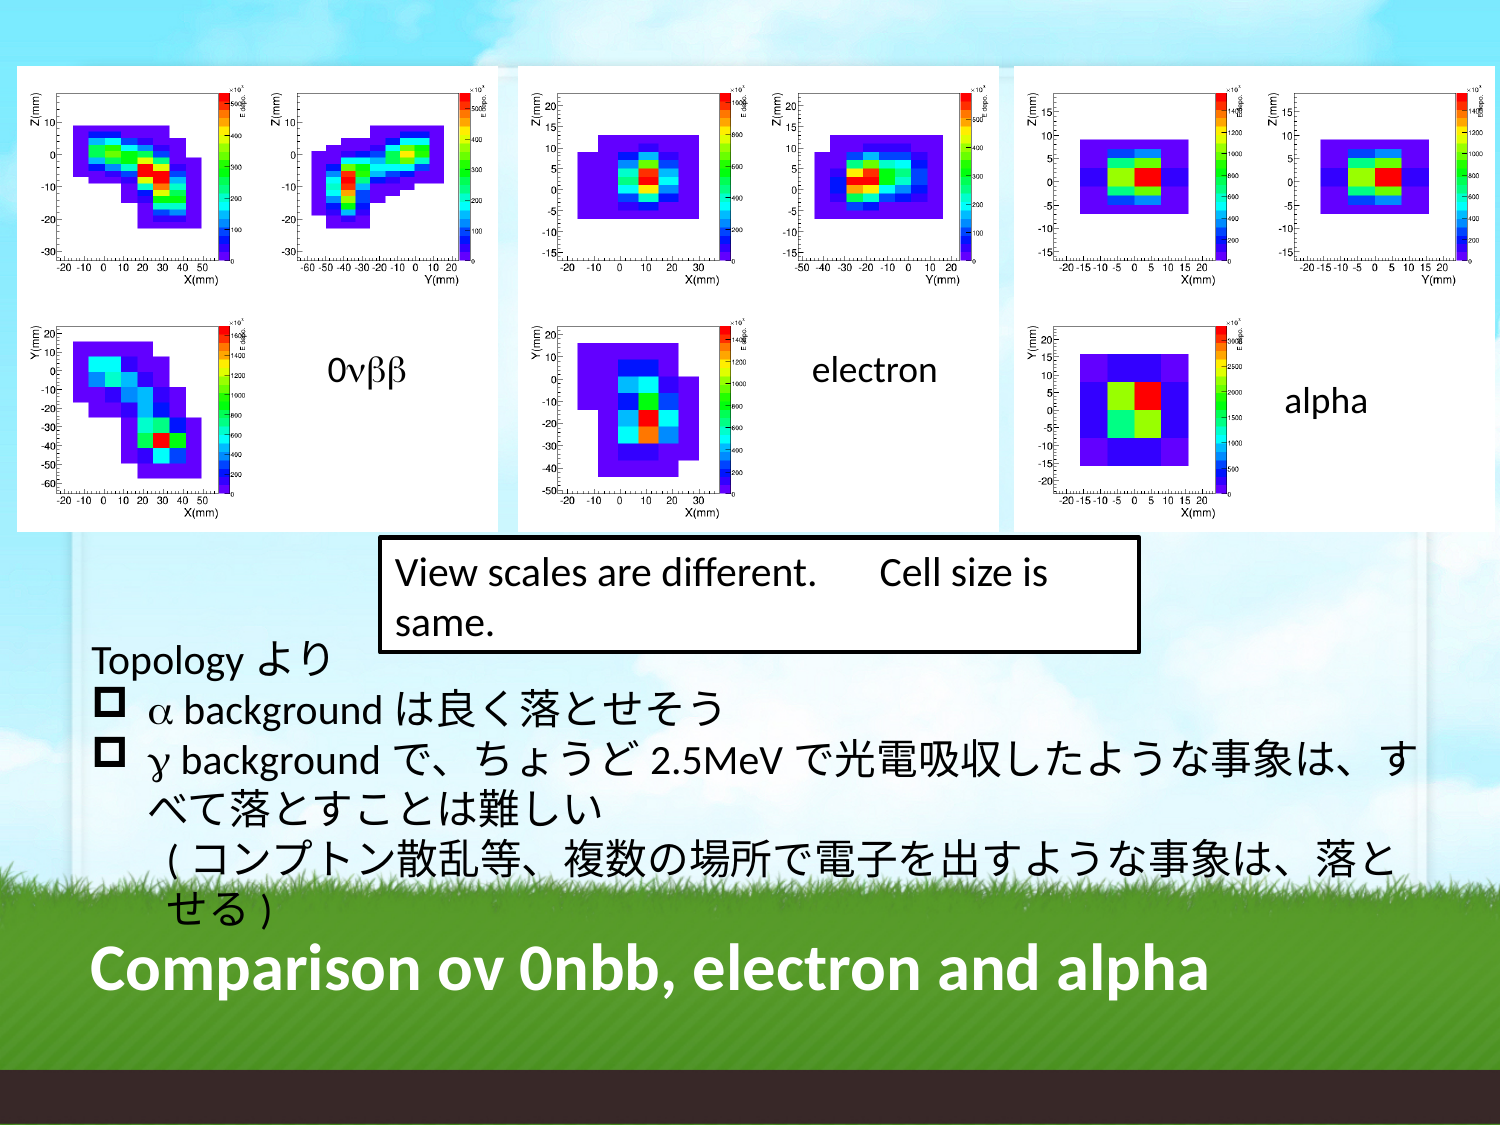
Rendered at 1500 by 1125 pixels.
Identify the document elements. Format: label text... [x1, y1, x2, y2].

picture [0, 0, 1500, 1125]
text_box View scales are different. Cell size is same. [378, 535, 1141, 625]
title Comparison ov 0nbb, electron and alpha [74, 916, 1426, 1012]
text_box Topologyより a backgroundは良く落とせそう g backgroundで、ちょうど2.5MeVで光電吸収したような事象は、すべて落とすことは難しい (コンプトン散乱等、複数の場所で電子を出すような事象は、落とせる) [76, 625, 1435, 941]
